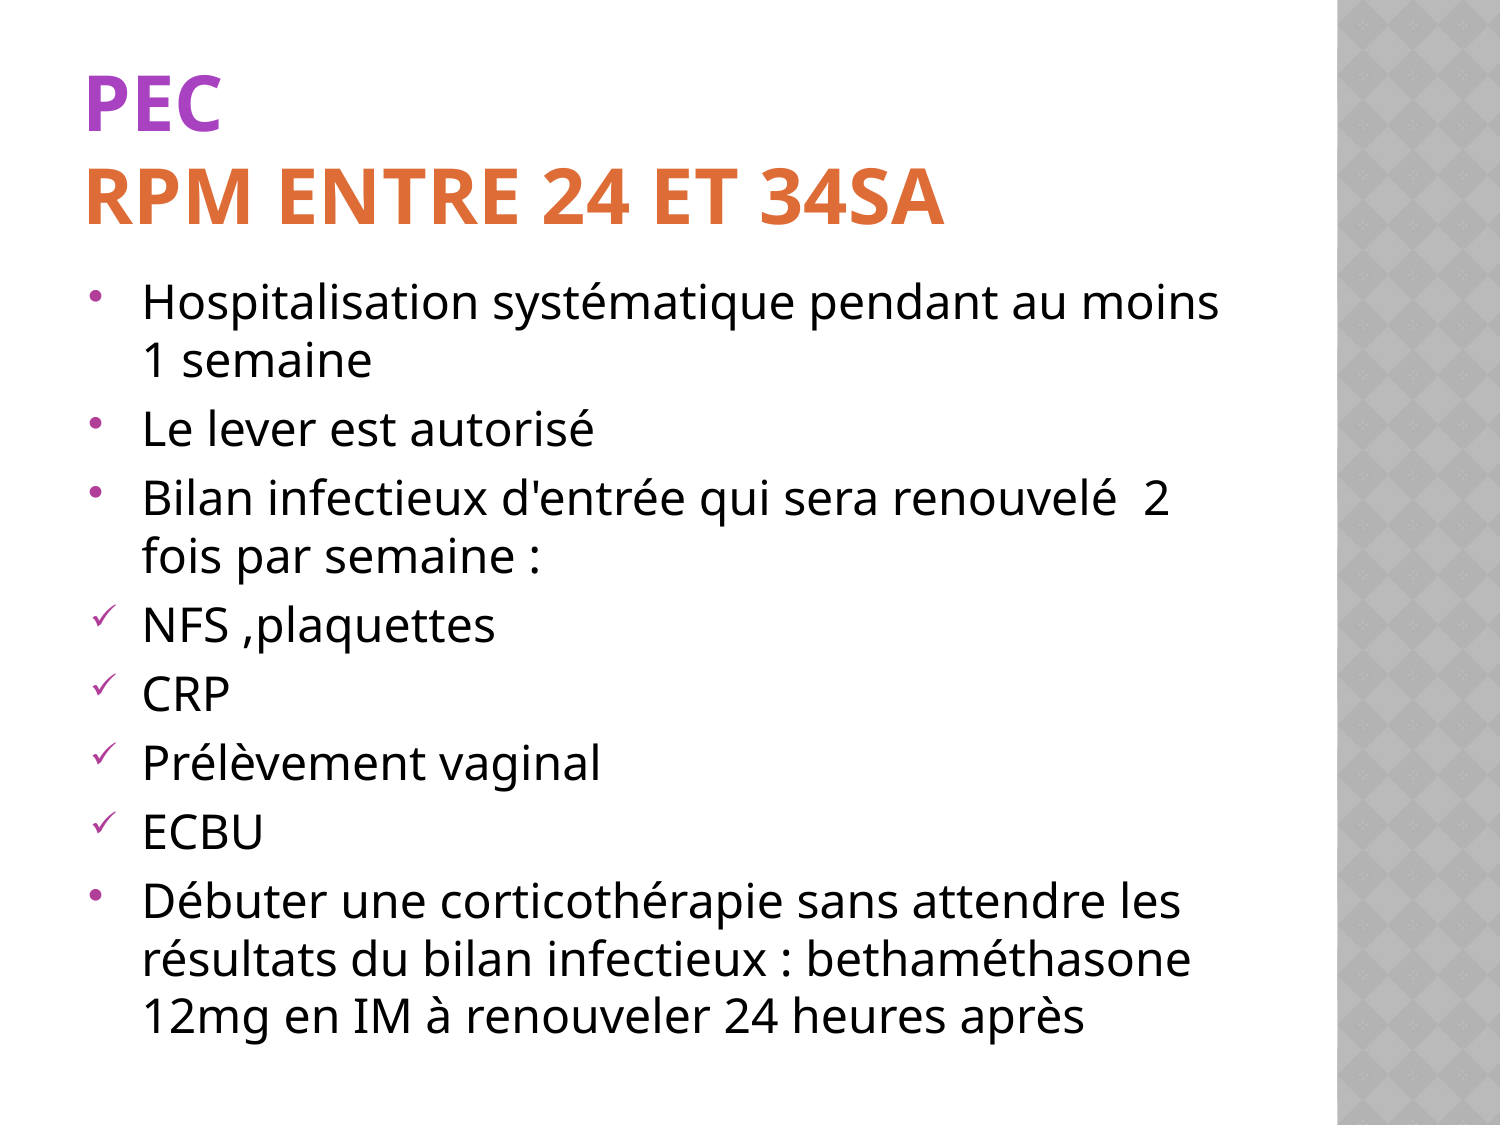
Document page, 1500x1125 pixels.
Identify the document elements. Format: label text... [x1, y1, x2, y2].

title PEC RPM entre 24 et 34SA [75, 52, 1263, 240]
list Hospitalisation systématique pendant au moins 1 semaine Le lever est autorisé Bilan infectieux d'entrée qui sera renouvelé 2 fois par semaine : NFS ,plaquettes CRP Prélèvement vaginal ECBU Débuter une corticothérapie sans attendre les résultats du bilan infectieux : bethaméthasone 12mg en IM à renouveler 24 heures après [75, 264, 1263, 1059]
